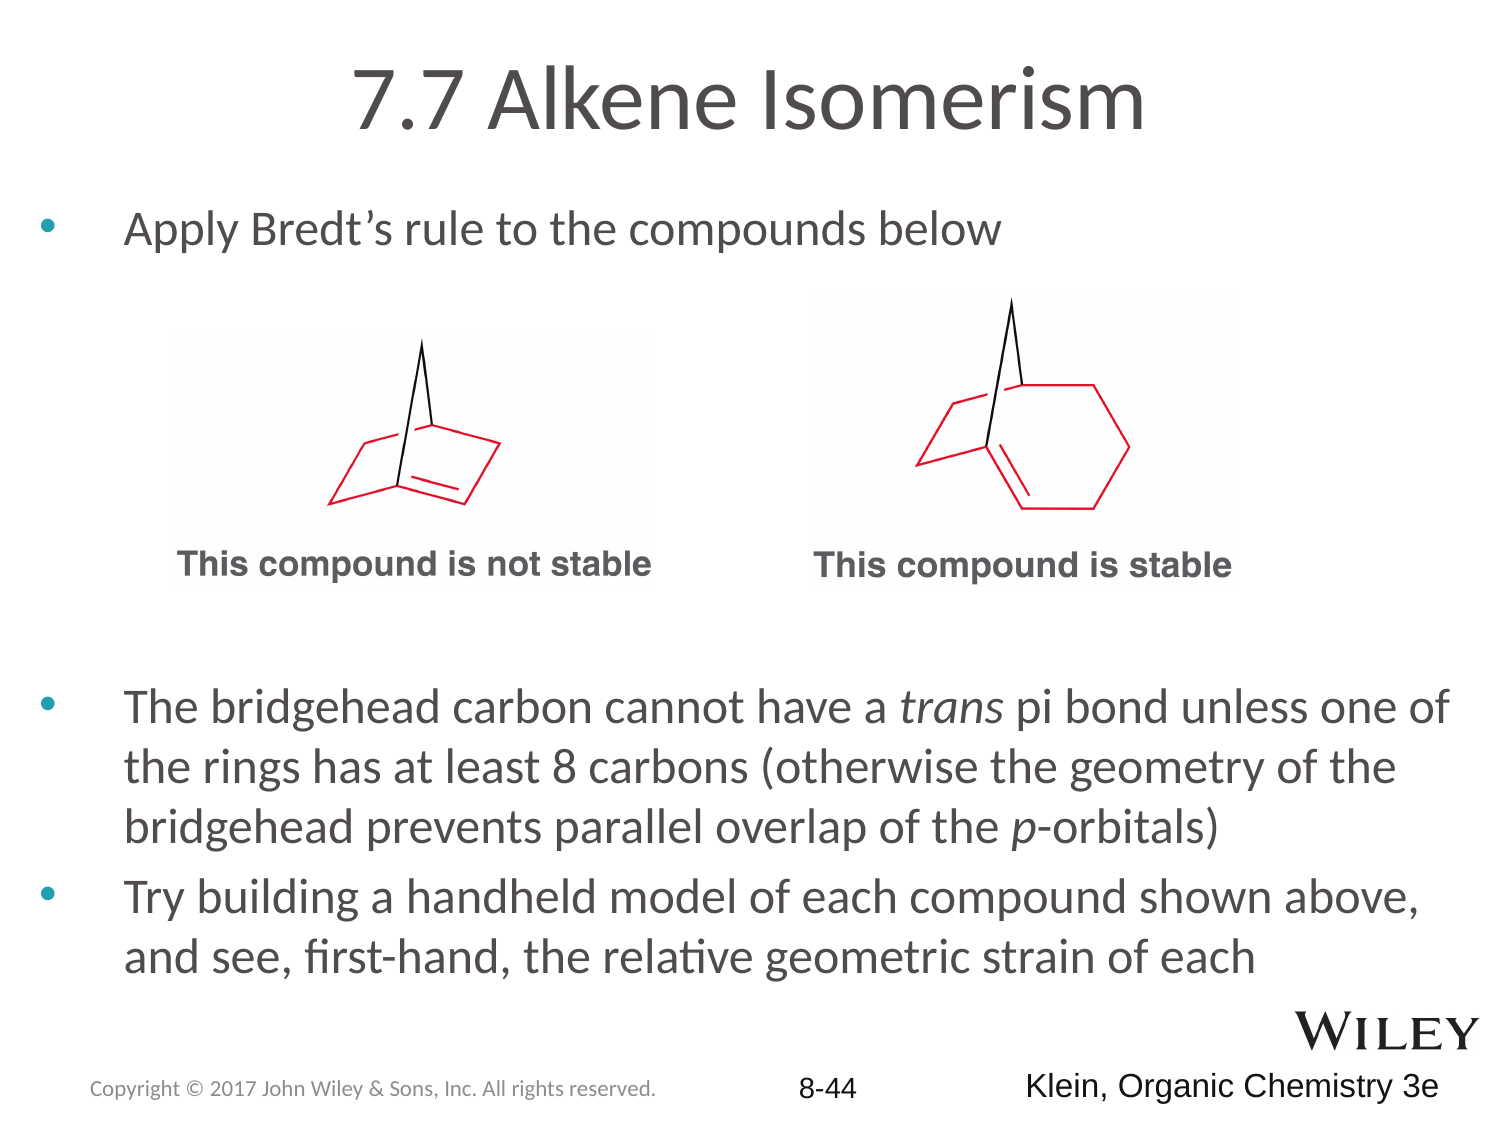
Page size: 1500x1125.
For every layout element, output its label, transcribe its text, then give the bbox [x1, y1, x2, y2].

picture [1292, 1009, 1480, 1053]
list Apply Bredt’s rule to the compounds below The bridgehead carbon cannot have a trans pi bond unless one of the rings has at least 8 carbons (otherwise the geometry of the bridgehead prevents parallel overlap of the p-orbitals) Try building a handheld model of each compound shown above, and see, first-hand, the relative geometric strain of each [23, 187, 1467, 1043]
picture [810, 294, 1235, 589]
slide_number Copyright © 2017 John Wiley & Sons, Inc. All rights reserved. [75, 1056, 664, 1117]
picture [173, 333, 655, 588]
footer Klein, Organic Chemistry 3e [1010, 1056, 1486, 1117]
title 7.7 Alkene Isomerism [74, 31, 1426, 156]
slide_number 8-43 [664, 1056, 992, 1117]
